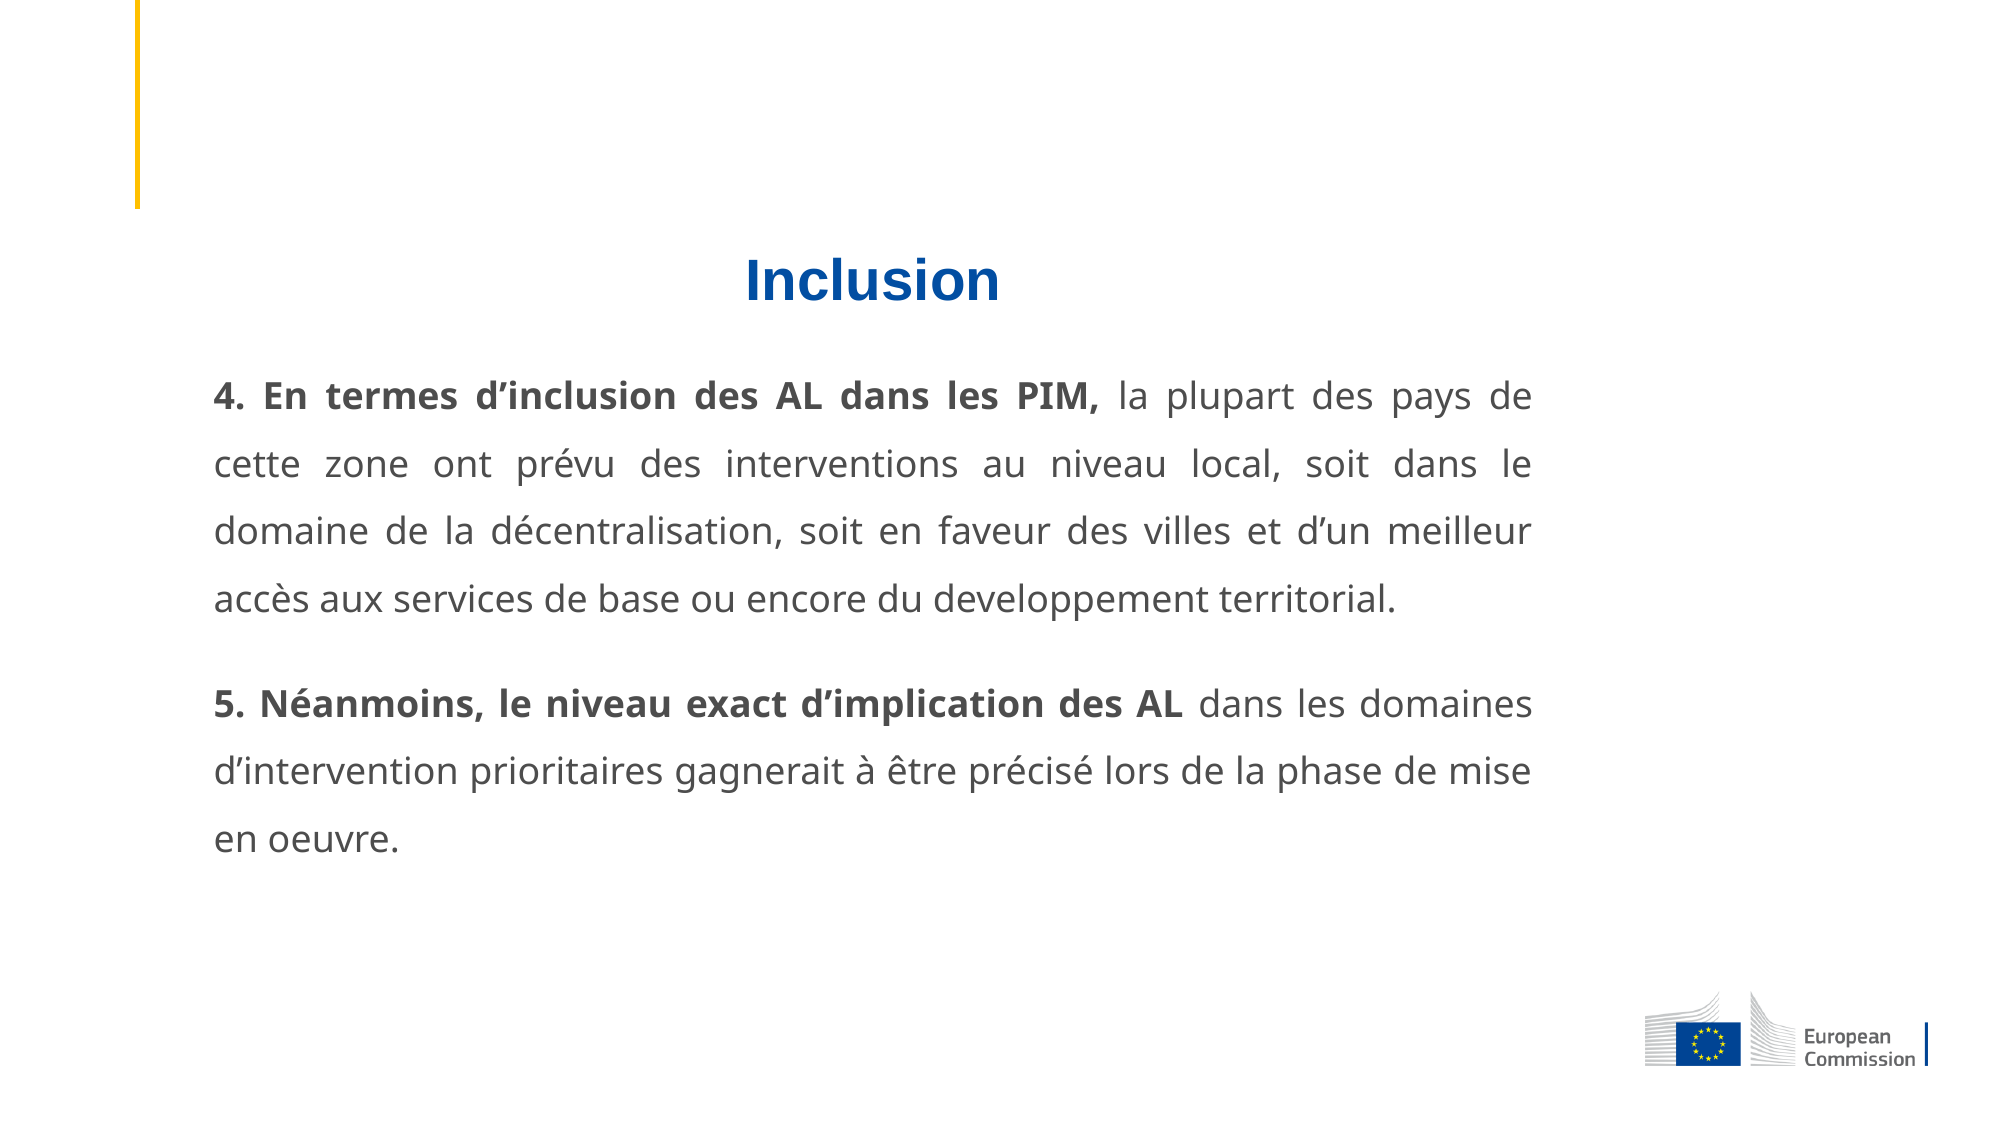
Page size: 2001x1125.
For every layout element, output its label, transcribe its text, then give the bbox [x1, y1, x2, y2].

list Inclusion 4. En termes d’inclusion des AL dans les PIM, la plupart des pays de cette zone ont prévu des interventions au niveau local, soit dans le domaine de la décentralisation, soit en faveur des villes et d’un meilleur accès aux services de base ou encore du developpement territorial. 5. Néanmoins, le niveau exact d’implication des AL dans les domaines d’intervention prioritaires gagnerait à être précisé lors de la phase de mise en oeuvre. [198, 234, 1549, 861]
picture [1645, 991, 1928, 1066]
